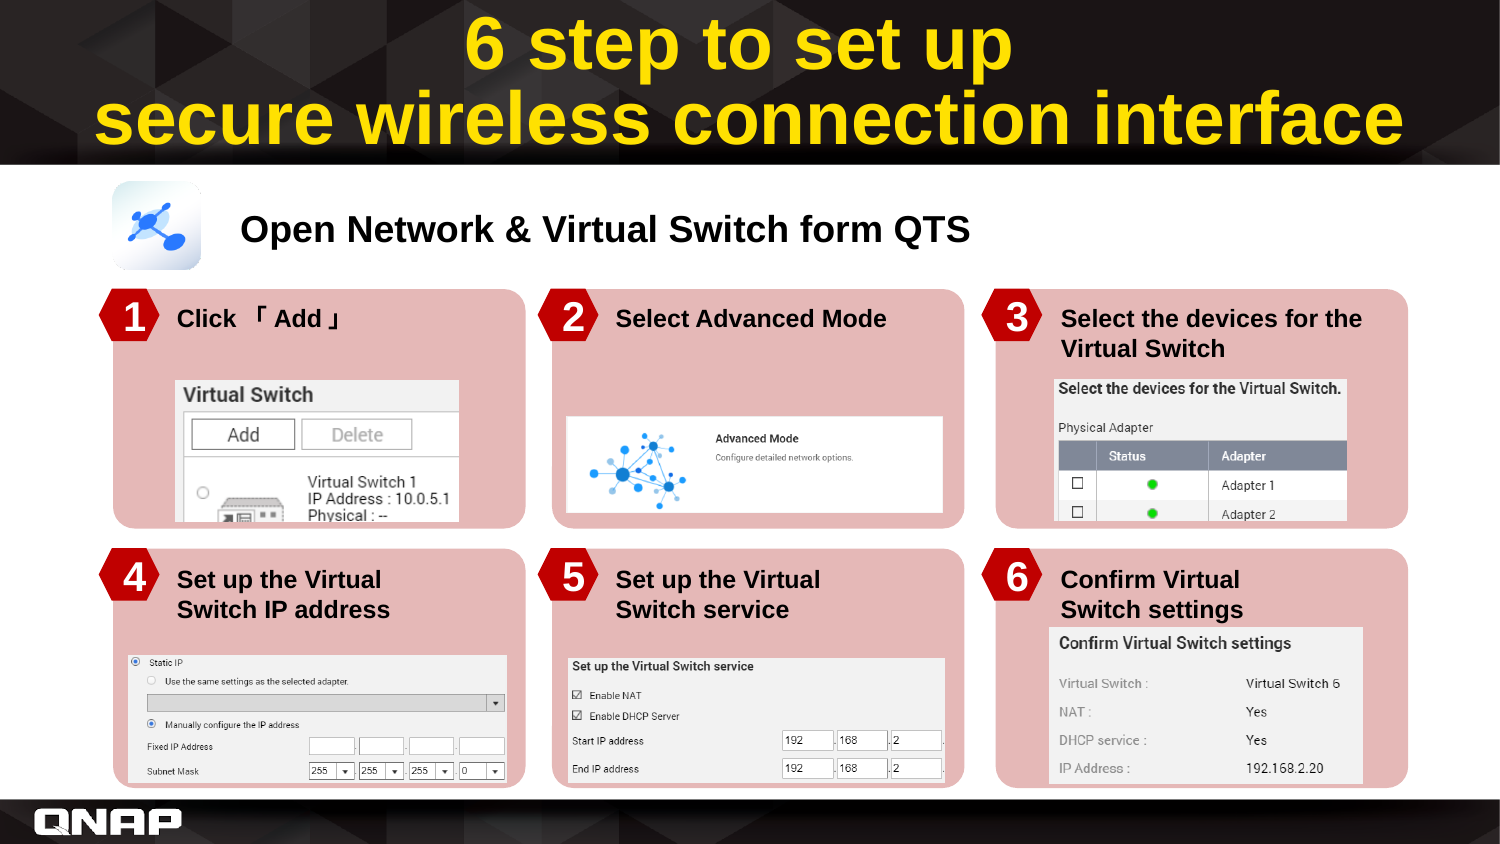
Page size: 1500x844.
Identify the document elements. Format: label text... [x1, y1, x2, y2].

text_box [995, 548, 1409, 789]
text_box [995, 289, 1409, 529]
text_box Select Advanced Mode [604, 296, 983, 344]
text_box 3 [983, 288, 1043, 342]
text_box Click「Add」 [165, 296, 544, 344]
text_box 1 [98, 288, 160, 342]
text_box Open Network & Virtual Switch form QTS [228, 199, 1332, 257]
text_box Confirm Virtual Switch settings [1049, 558, 1287, 605]
picture [0, 0, 1500, 844]
text_box 6 [981, 548, 1043, 601]
text_box [113, 289, 526, 529]
title 6 step to set up secure wireless connection interface [75, 13, 1425, 155]
text_box [113, 548, 526, 788]
text_box Set up the Virtual Switch IP address [165, 558, 459, 605]
text_box 2 [544, 288, 599, 342]
text_box Set up the Virtual Switch service [604, 558, 898, 605]
text_box [551, 548, 965, 788]
text_box Select the devices for the Virtual Switch [1049, 296, 1428, 344]
text_box [551, 289, 965, 529]
text_box 4 [98, 548, 160, 601]
text_box 5 [537, 548, 599, 601]
